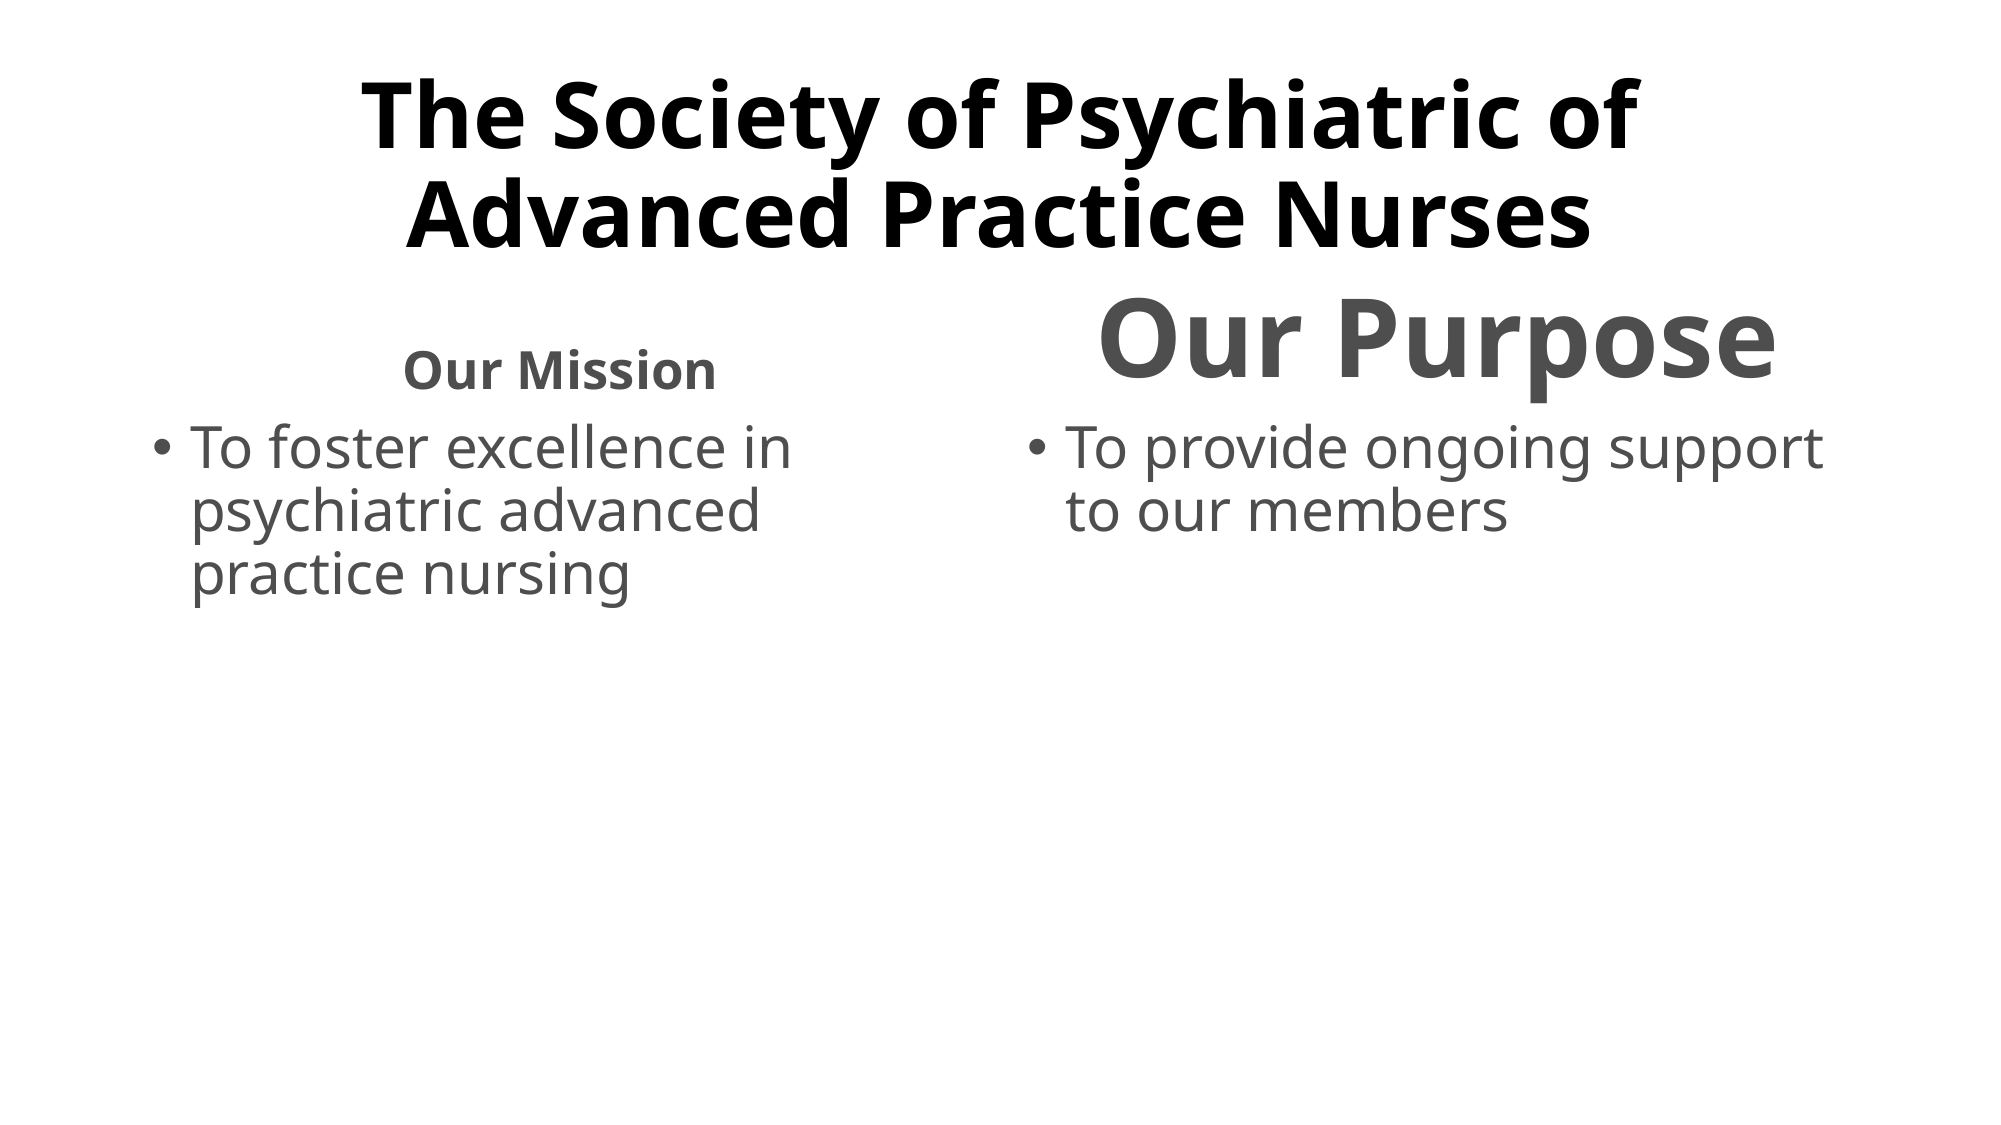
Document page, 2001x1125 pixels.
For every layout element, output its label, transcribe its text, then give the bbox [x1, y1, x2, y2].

list To foster excellence in psychiatric advanced practice nursing [137, 410, 984, 1016]
list Our Purpose [1012, 275, 1863, 410]
list Our Mission [137, 275, 984, 410]
title The Society of Psychiatric of Advanced Practice Nurses [137, 59, 1863, 278]
list To provide ongoing support to our members [1012, 410, 1863, 1016]
